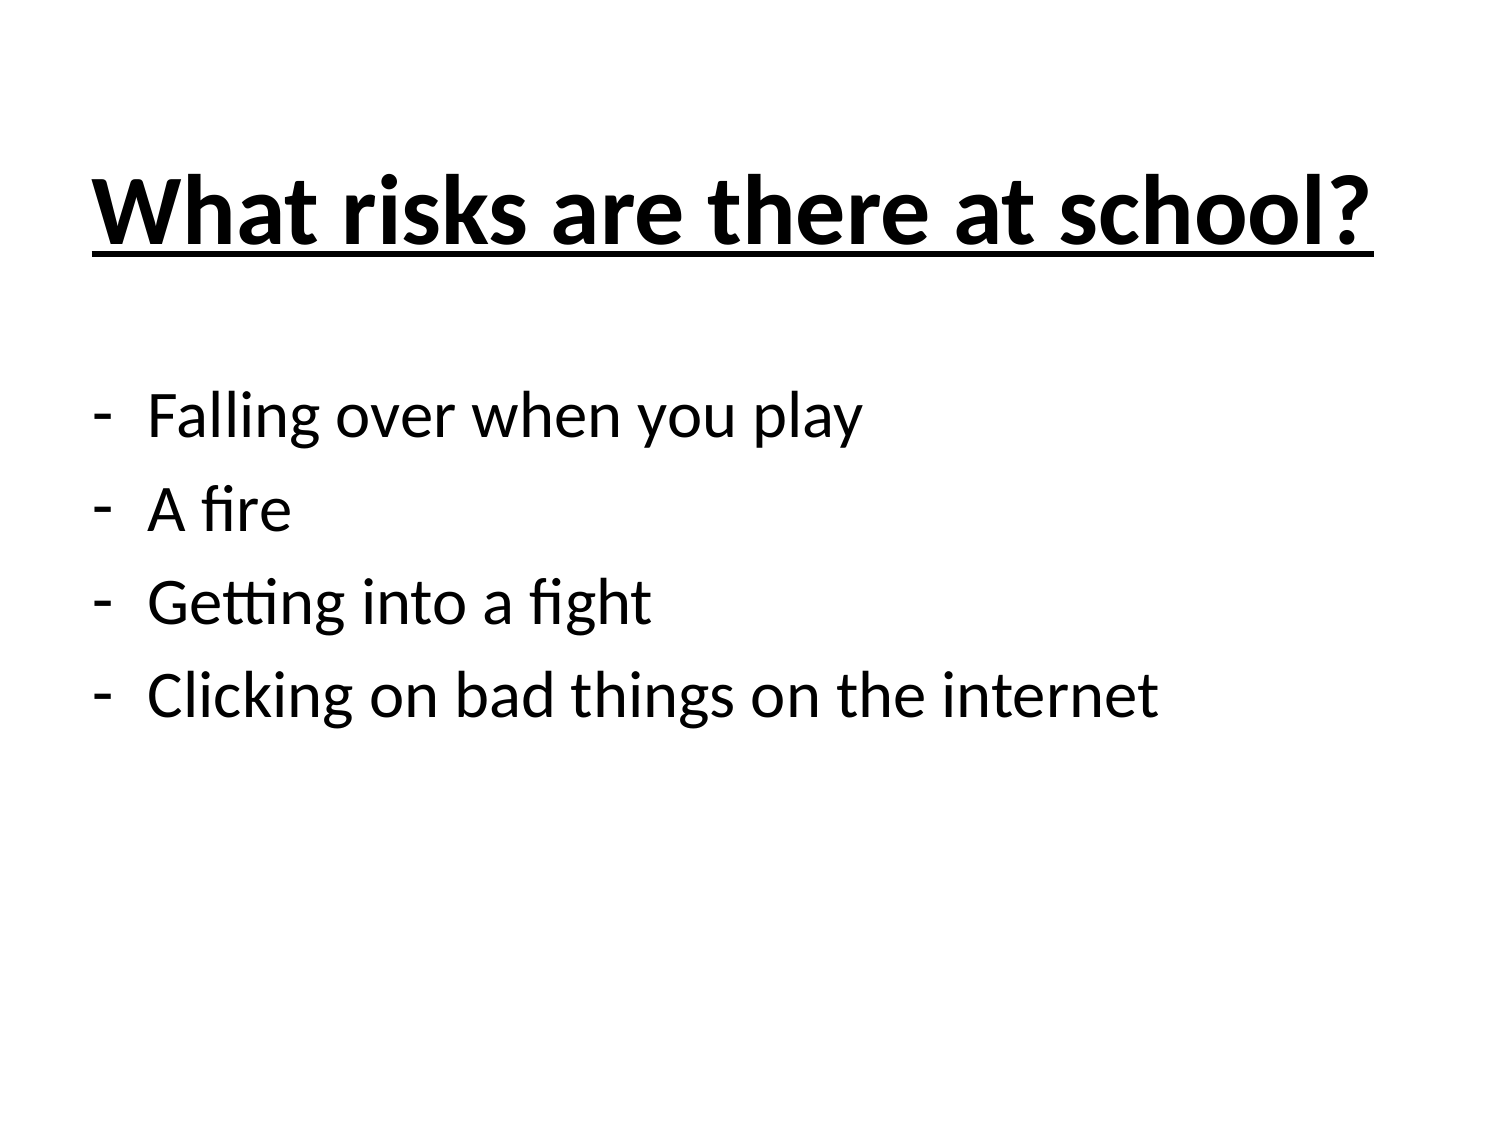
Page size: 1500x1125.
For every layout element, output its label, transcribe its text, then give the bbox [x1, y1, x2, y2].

list What risks are there at school? Falling over when you play A fire Getting into a fight Clicking on bad things on the internet [76, 137, 1427, 880]
